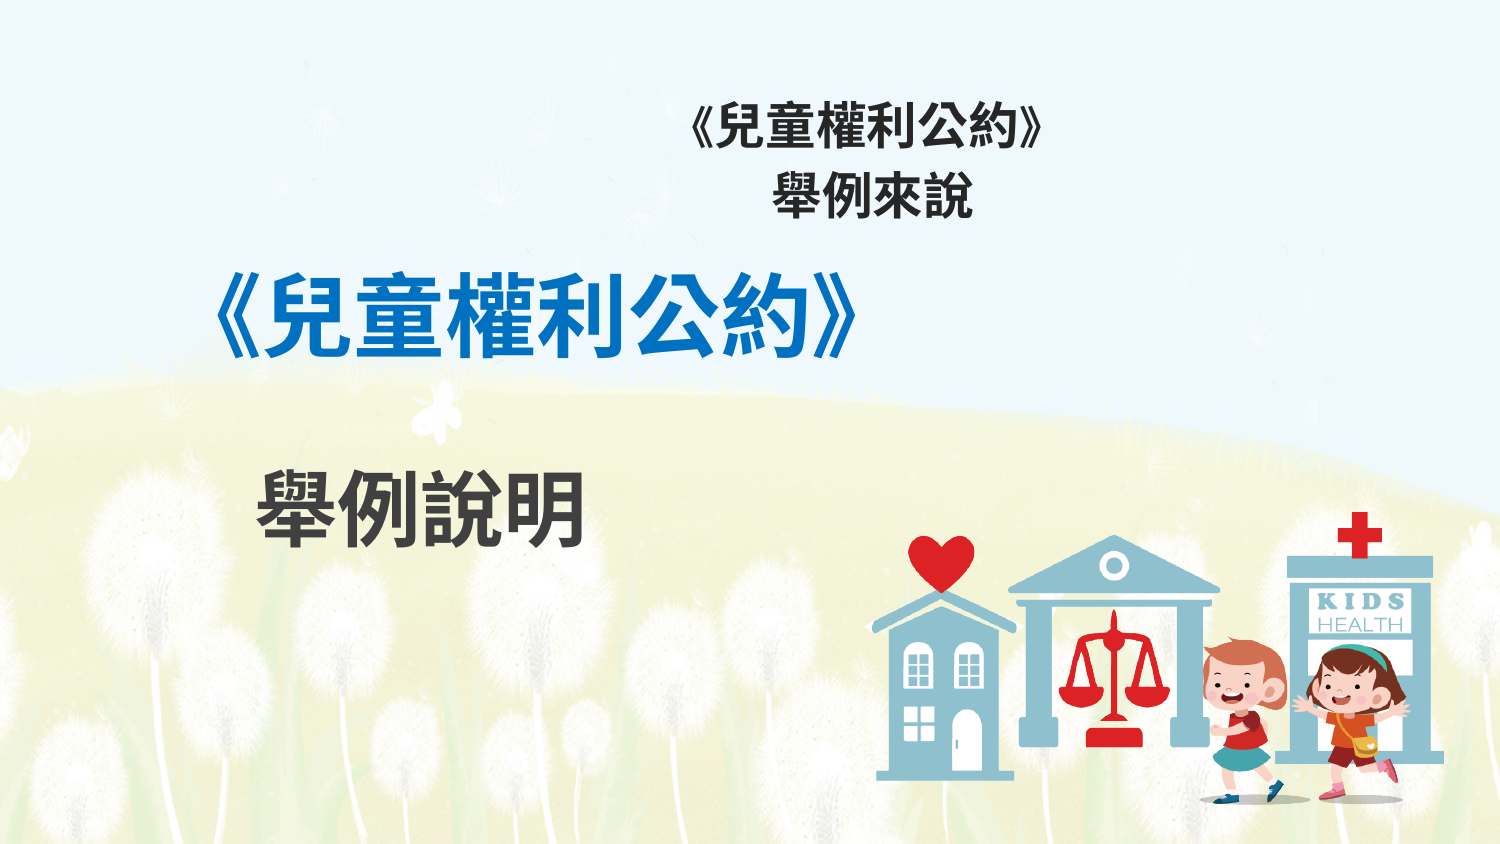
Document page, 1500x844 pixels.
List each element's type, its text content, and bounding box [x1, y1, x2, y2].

title 《兒童權利公約》 舉例來說 [319, 76, 1416, 235]
picture [863, 512, 1444, 805]
text_box 《兒童權利公約》 舉例說明 [155, 196, 1279, 566]
